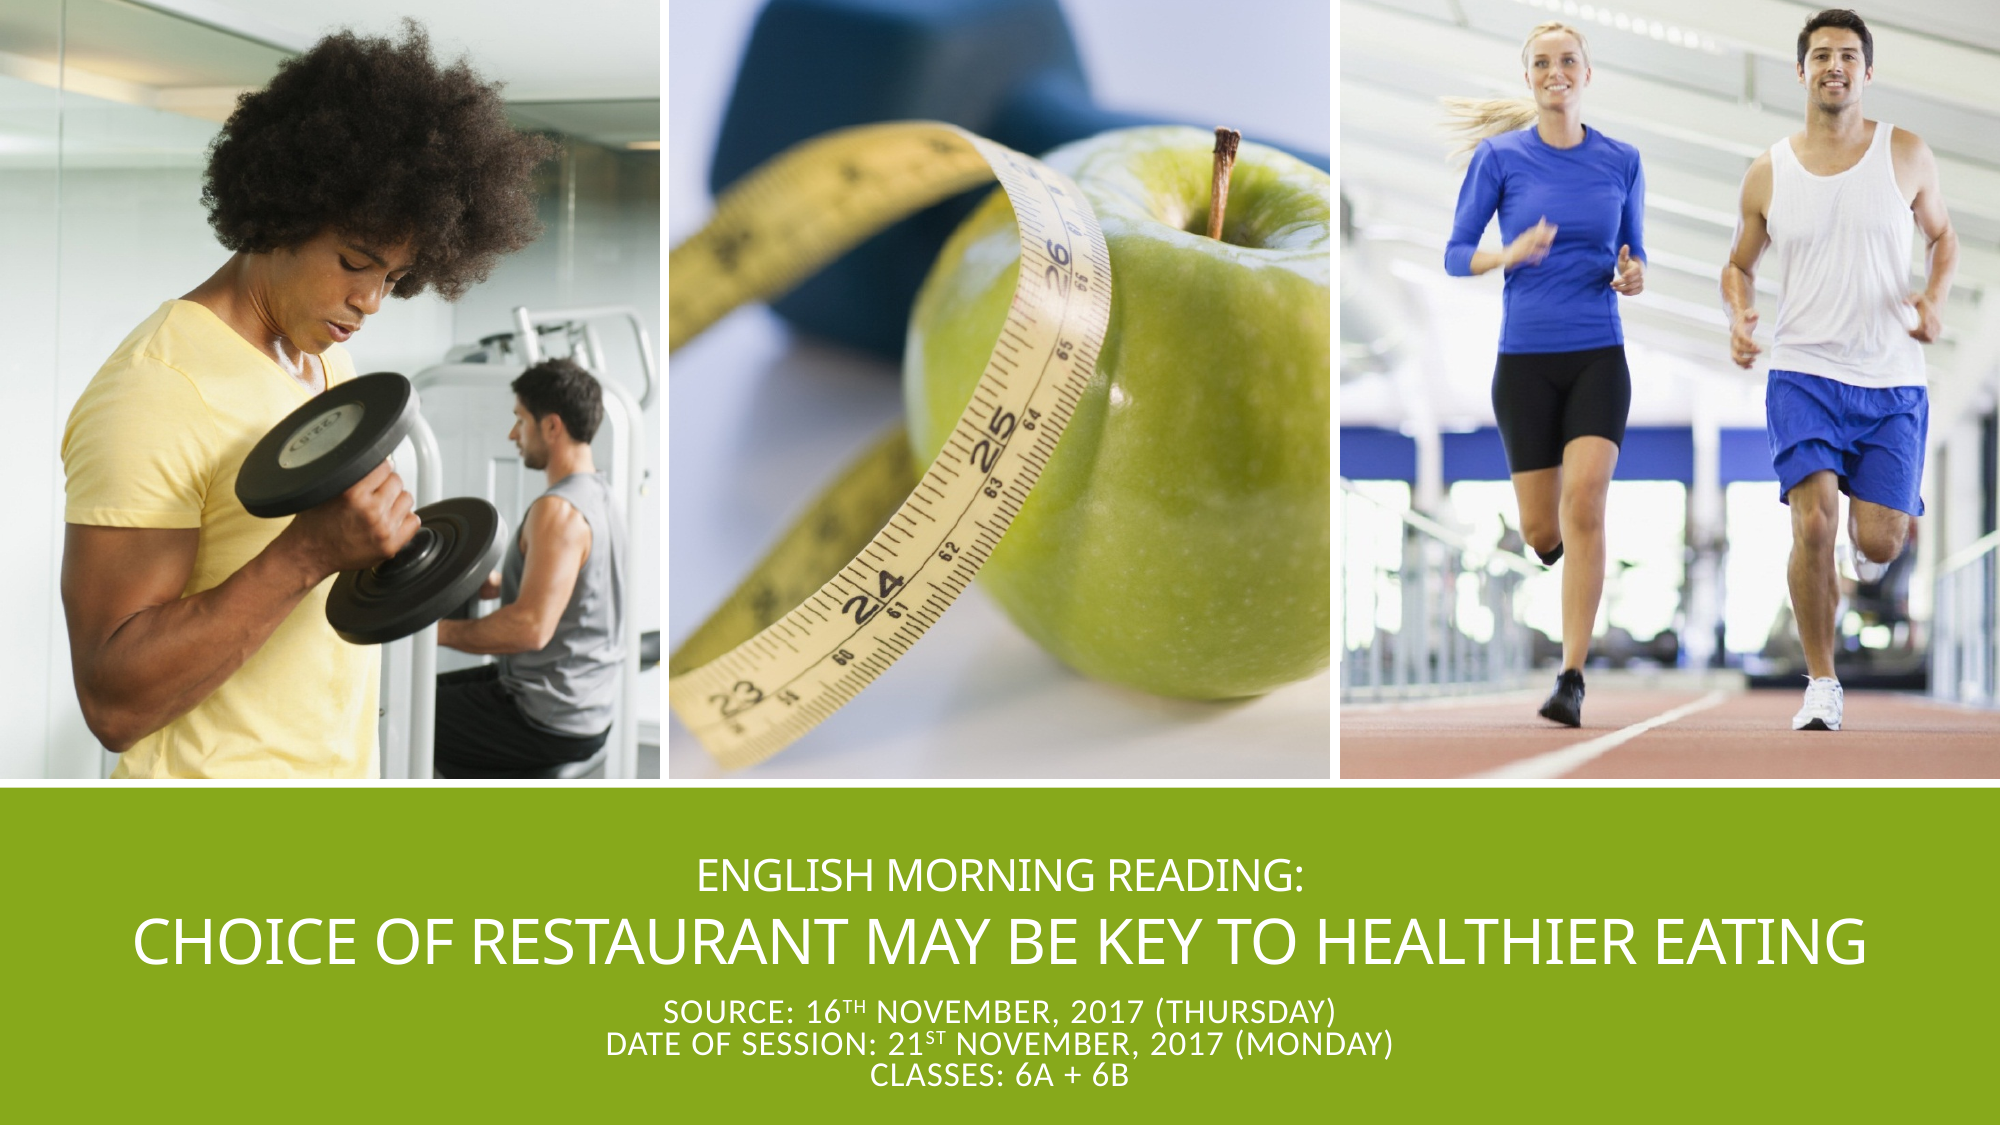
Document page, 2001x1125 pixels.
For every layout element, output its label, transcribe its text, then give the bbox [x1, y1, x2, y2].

picture [669, 0, 1330, 779]
picture [0, 0, 660, 779]
subtitle Source: 16th november, 2017 (Thursday) Date of session: 21st November, 2017 (Monday) Classes: 6A + 6B [87, 991, 1913, 1103]
picture [1339, 0, 2000, 779]
title English morning reading: choice of restaurant may be key to healthier eating [0, 837, 2000, 988]
